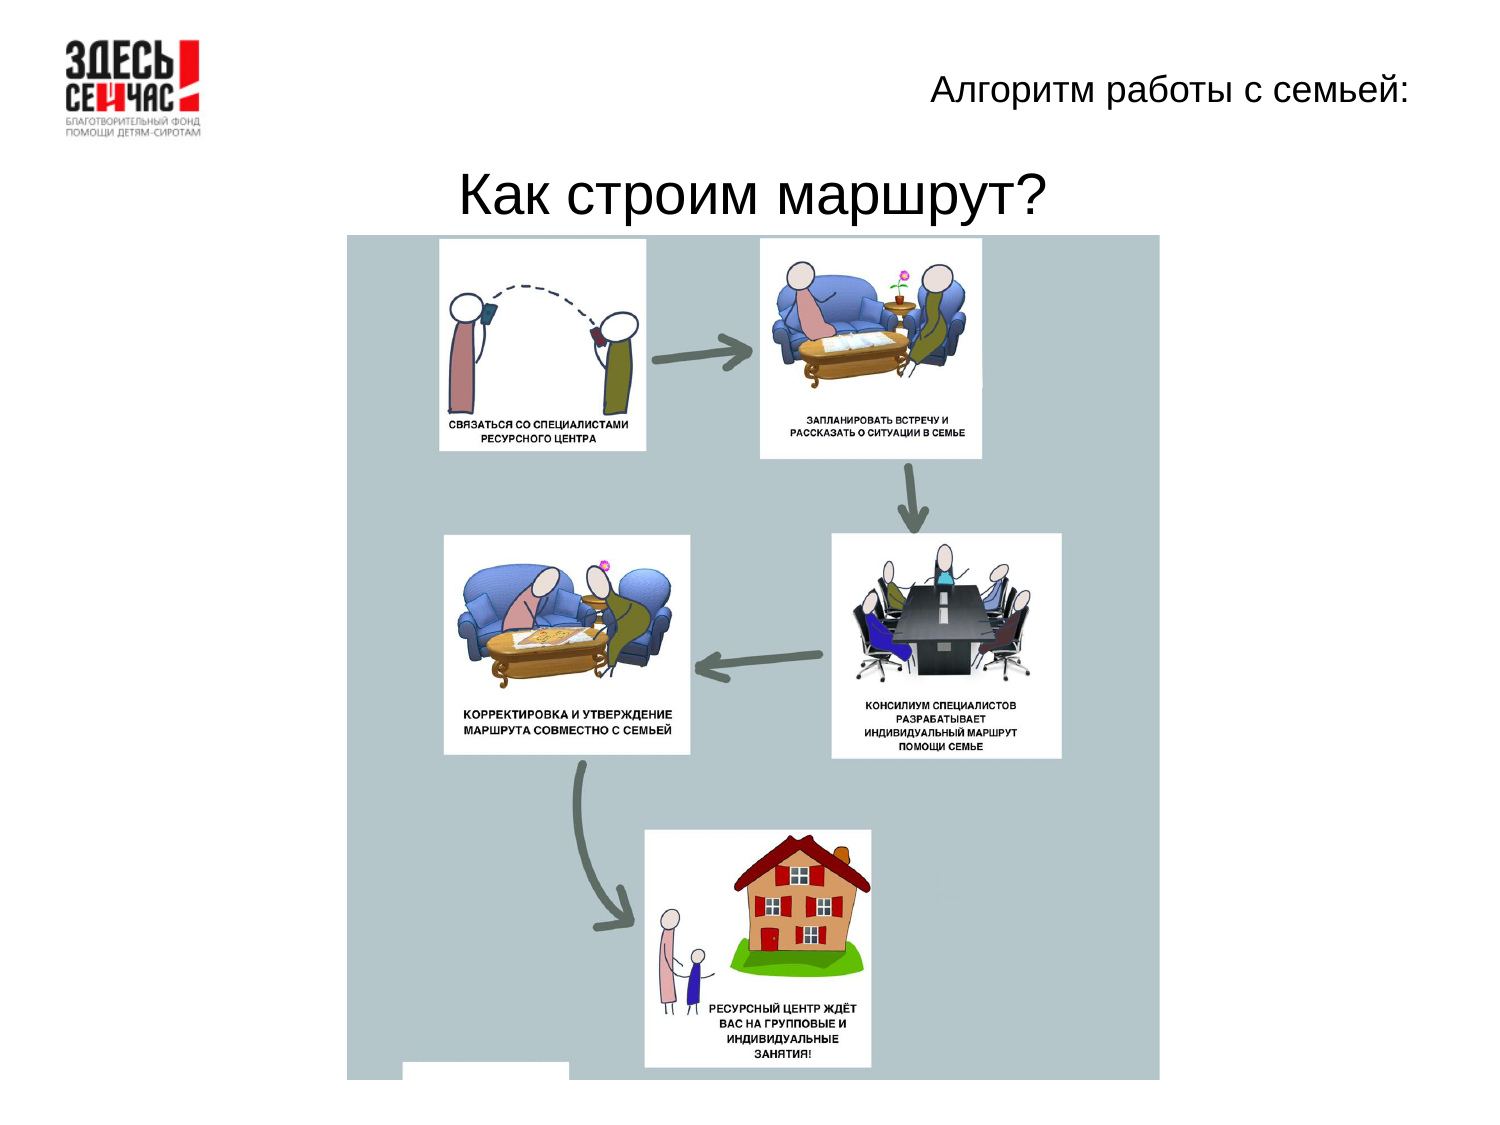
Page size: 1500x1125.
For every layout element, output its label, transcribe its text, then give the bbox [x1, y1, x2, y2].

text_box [346, 235, 1160, 1080]
text_box Алгоритм работы с семьей: [906, 45, 1425, 130]
text_box Как строим маршрут? [346, 148, 1160, 234]
picture [34, 29, 228, 145]
